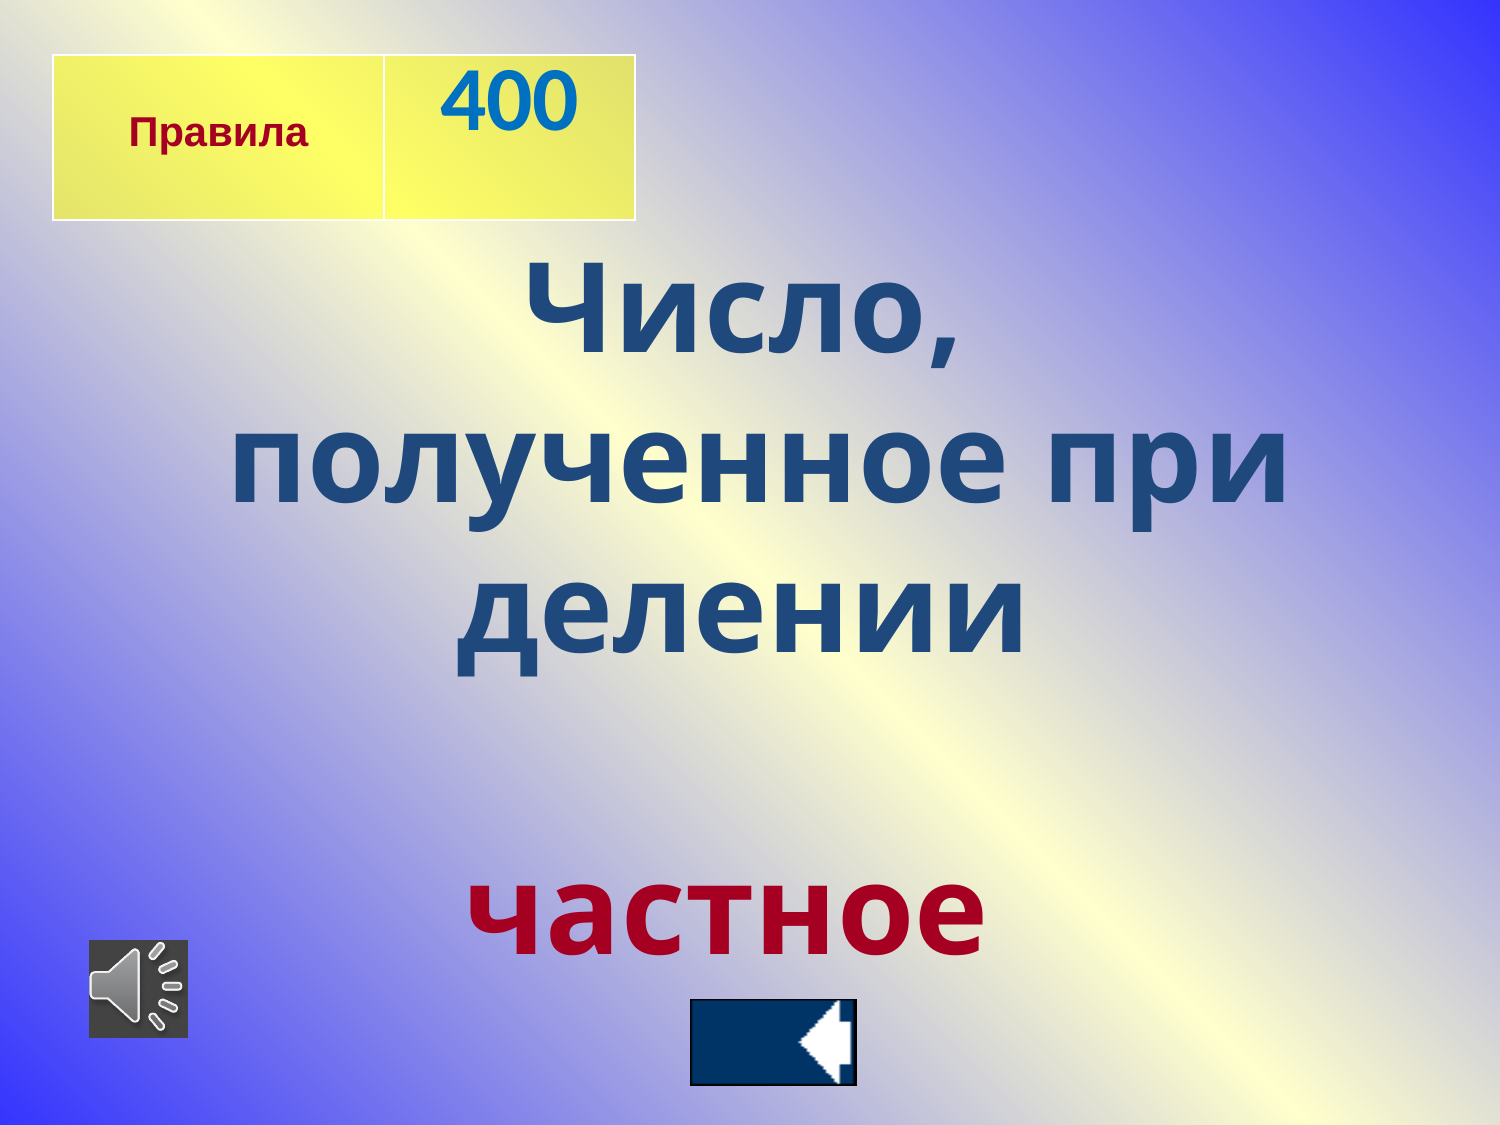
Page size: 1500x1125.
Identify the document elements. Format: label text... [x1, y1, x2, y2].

table_header Правила [54, 56, 383, 219]
picture [88, 938, 189, 1040]
picture [690, 999, 857, 1086]
text_box Число, полученное при делении [123, 219, 1396, 835]
table_header 400 [385, 56, 634, 219]
text_box частное [324, 822, 1128, 988]
